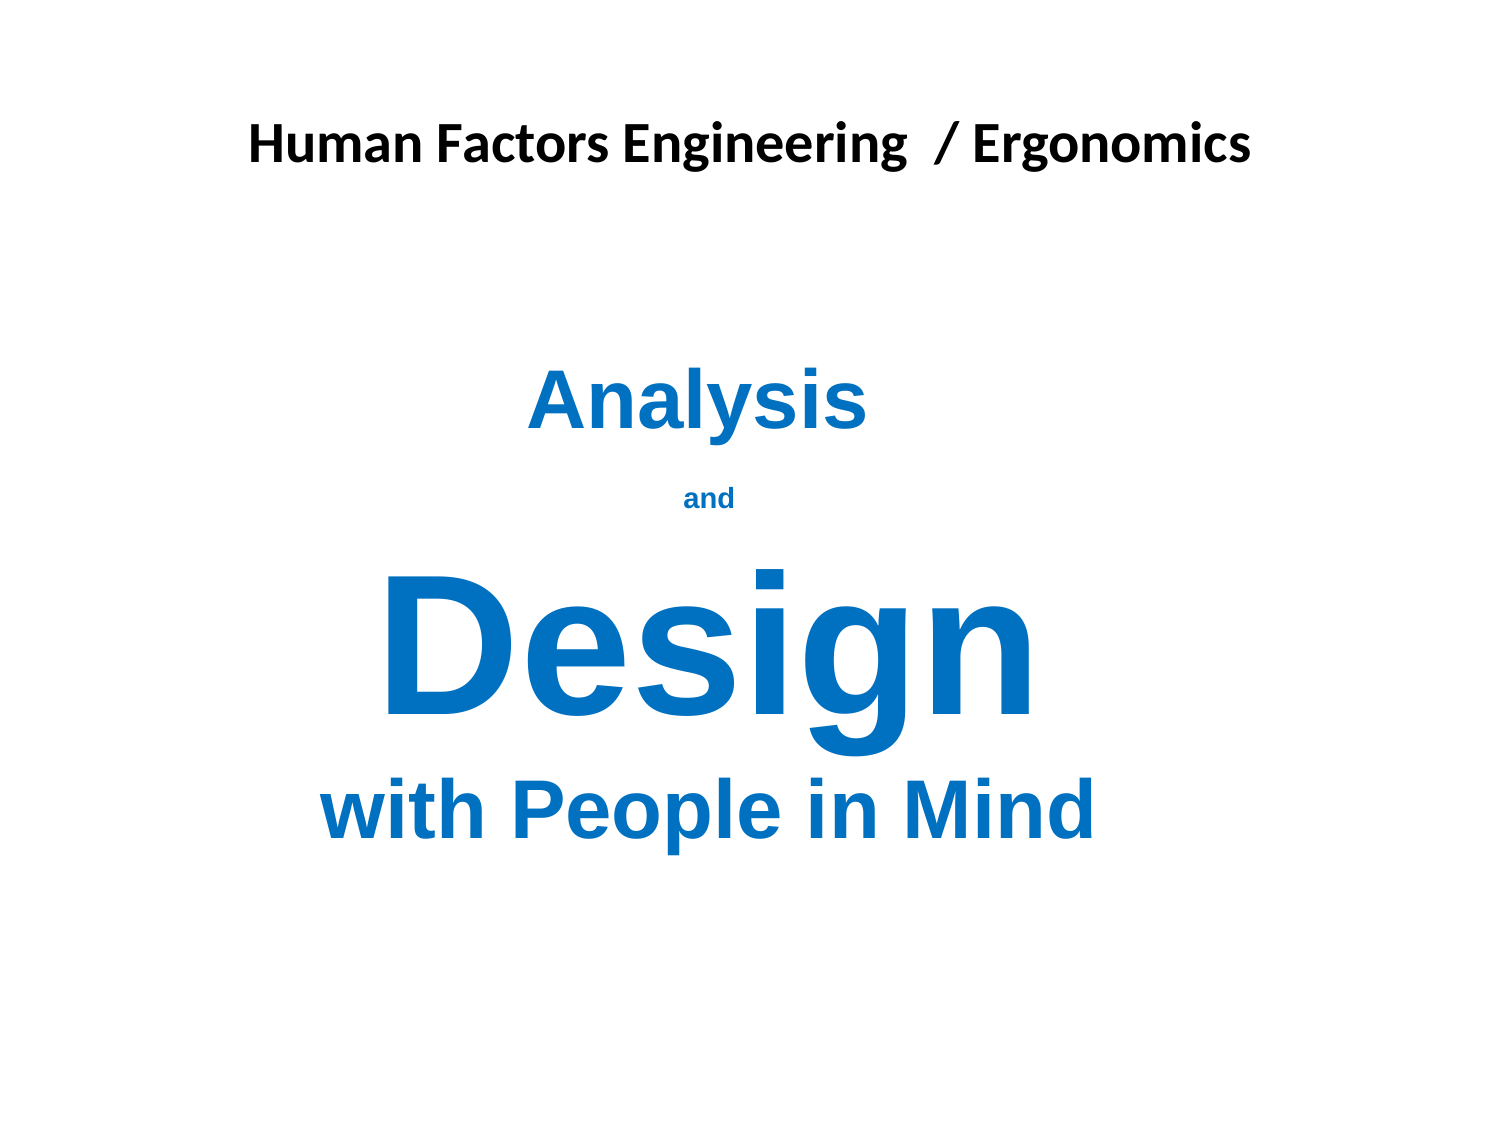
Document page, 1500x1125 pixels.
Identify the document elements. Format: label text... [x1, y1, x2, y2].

text_box Analysis and Design with People in Mind [305, 337, 1113, 863]
title Human Factors Engineering / Ergonomics [75, 45, 1425, 233]
